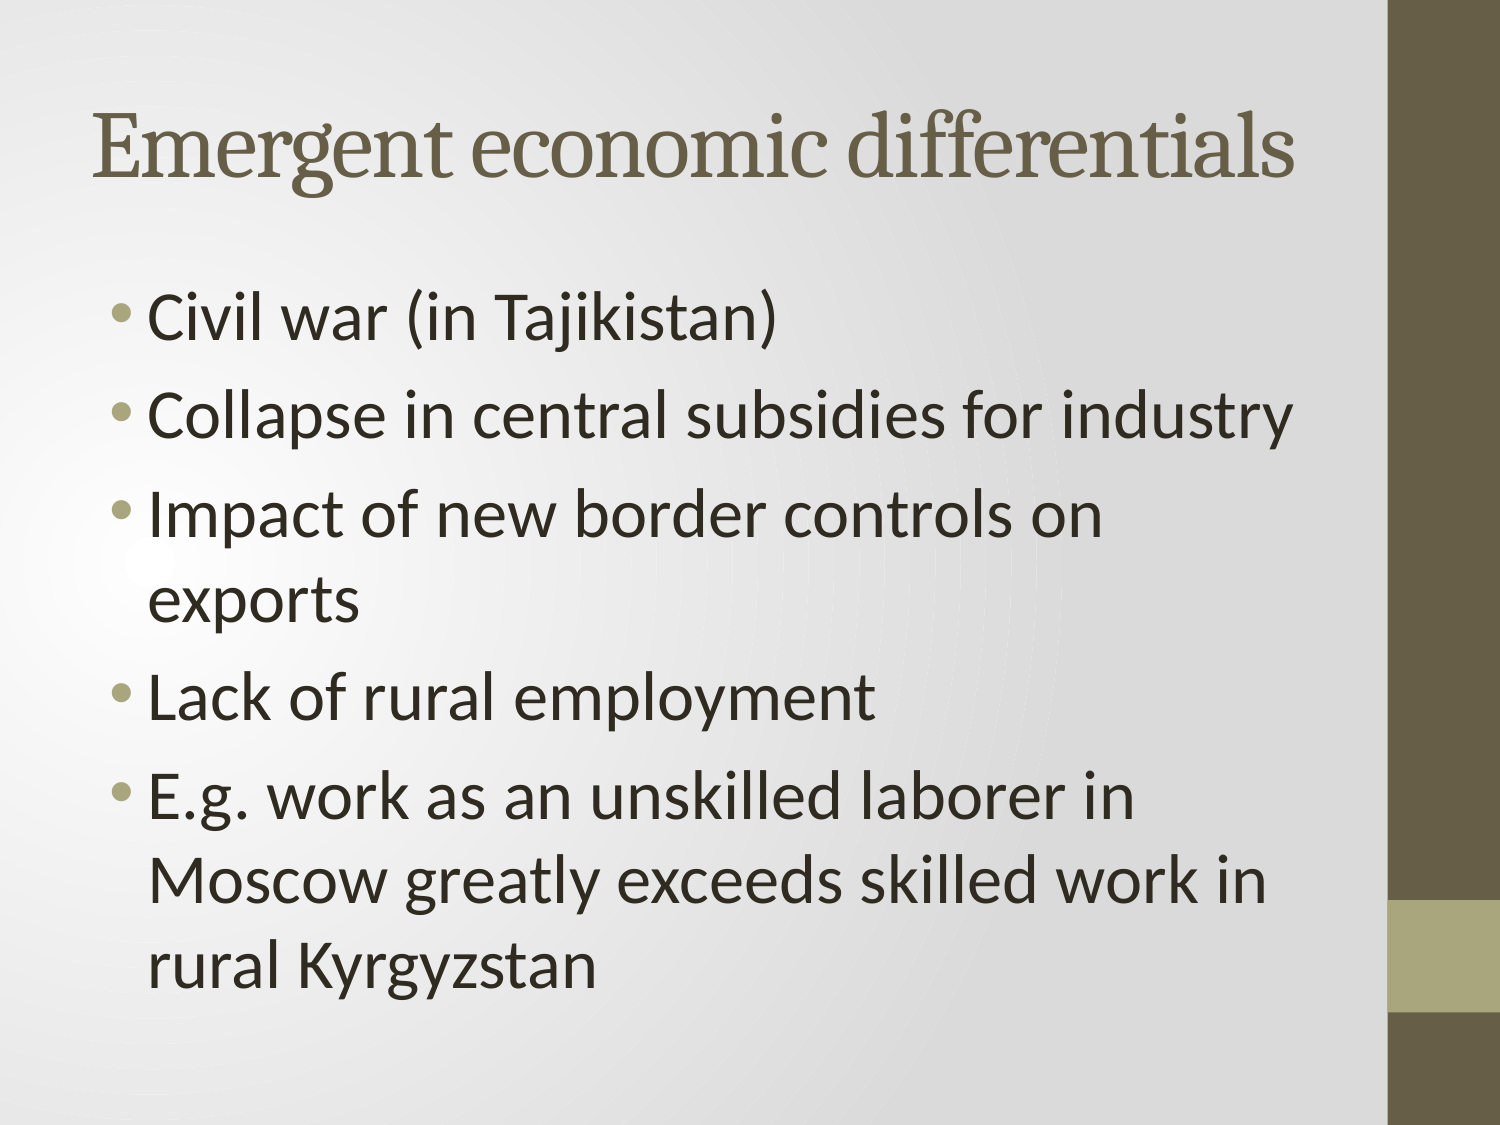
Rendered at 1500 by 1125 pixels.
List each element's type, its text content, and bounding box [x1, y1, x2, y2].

title Emergent economic differentials [75, 45, 1325, 233]
list Civil war (in Tajikistan) Collapse in central subsidies for industry Impact of new border controls on exports Lack of rural employment E.g. work as an unskilled laborer in Moscow greatly exceeds skilled work in rural Kyrgyzstan [75, 262, 1325, 1050]
